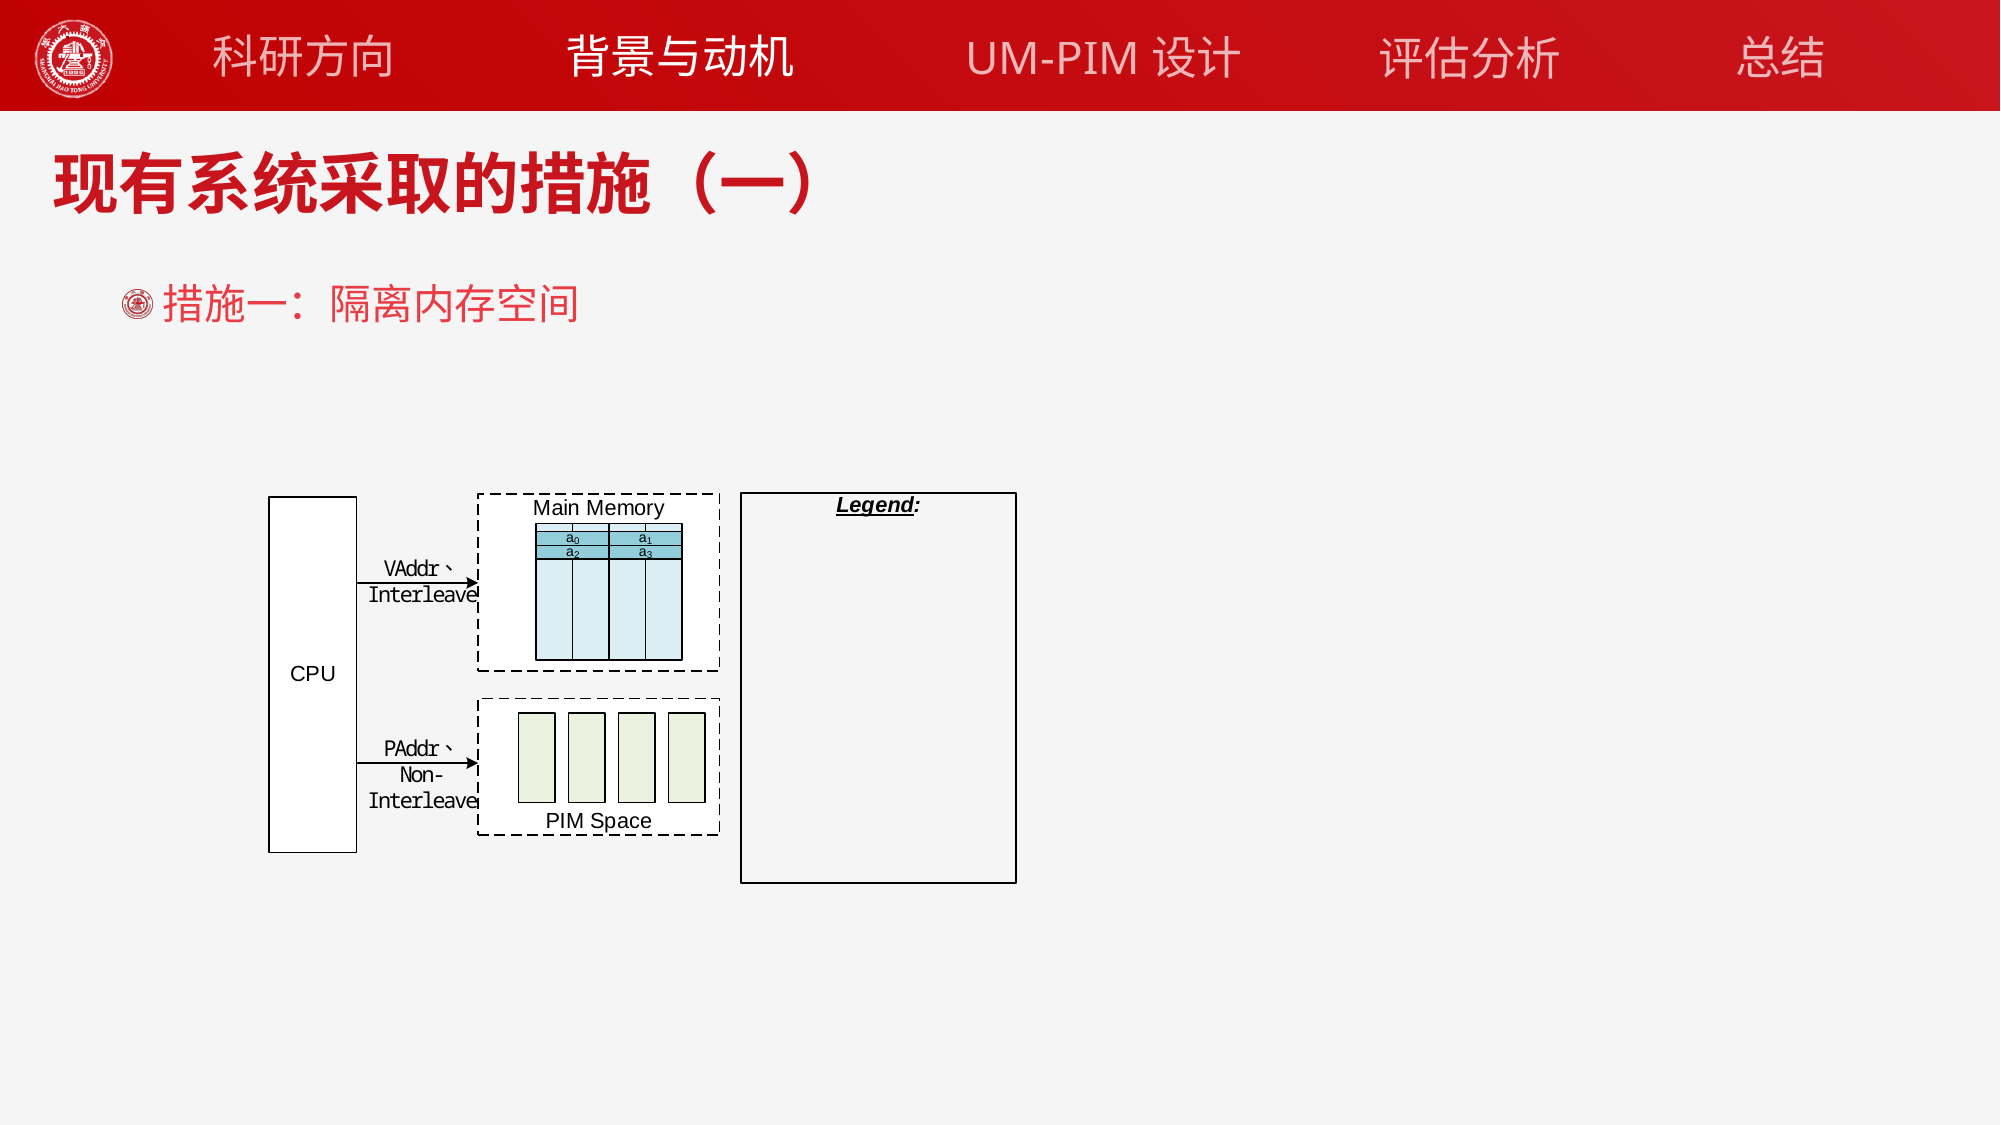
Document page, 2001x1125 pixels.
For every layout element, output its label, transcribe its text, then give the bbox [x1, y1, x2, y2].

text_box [240, 462, 1030, 888]
list 措施一：隔离内存空间 [108, 276, 1940, 1084]
title 现有系统采取的措施（一） [37, 143, 1869, 239]
picture [30, 13, 120, 102]
text_box 评估分析 [1363, 22, 1720, 92]
text_box 总结 [1720, 21, 2000, 92]
text_box 科研方向 [197, 20, 601, 91]
text_box UM-PIM设计 [950, 21, 1354, 92]
picture [122, 289, 153, 319]
text_box 背景与动机 [550, 19, 953, 90]
